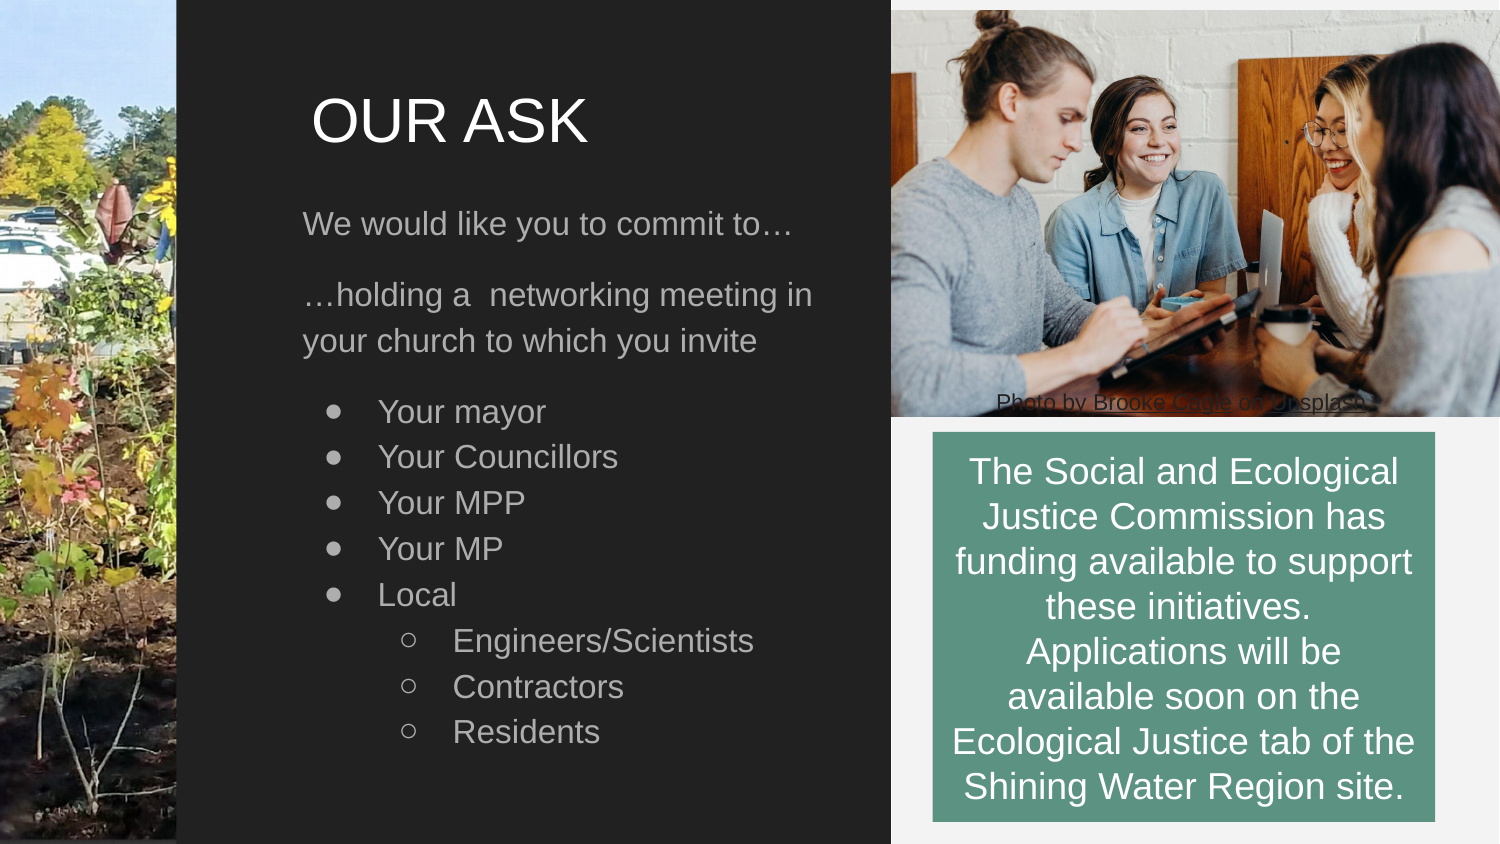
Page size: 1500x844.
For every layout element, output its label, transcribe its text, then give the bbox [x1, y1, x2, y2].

text_box [891, 0, 1500, 9]
title OUR ASK [295, 64, 886, 182]
picture [891, 10, 1500, 417]
picture [0, 0, 177, 844]
list We would like you to commit to… …holding a networking meeting in your church to which you invite Your mayor Your Councillors Your MPP Your MP Local Engineers/Scientists Contractors Residents [287, 181, 880, 790]
text_box The Social and Ecological Justice Commission has funding available to support these initiatives. Applications will be available soon on the Ecological Justice tab of the Shining Water Region site. [932, 431, 1436, 822]
text_box Photo by Brooke Cagle on Unsplash [980, 423, 1500, 429]
text_box [891, 423, 1500, 844]
